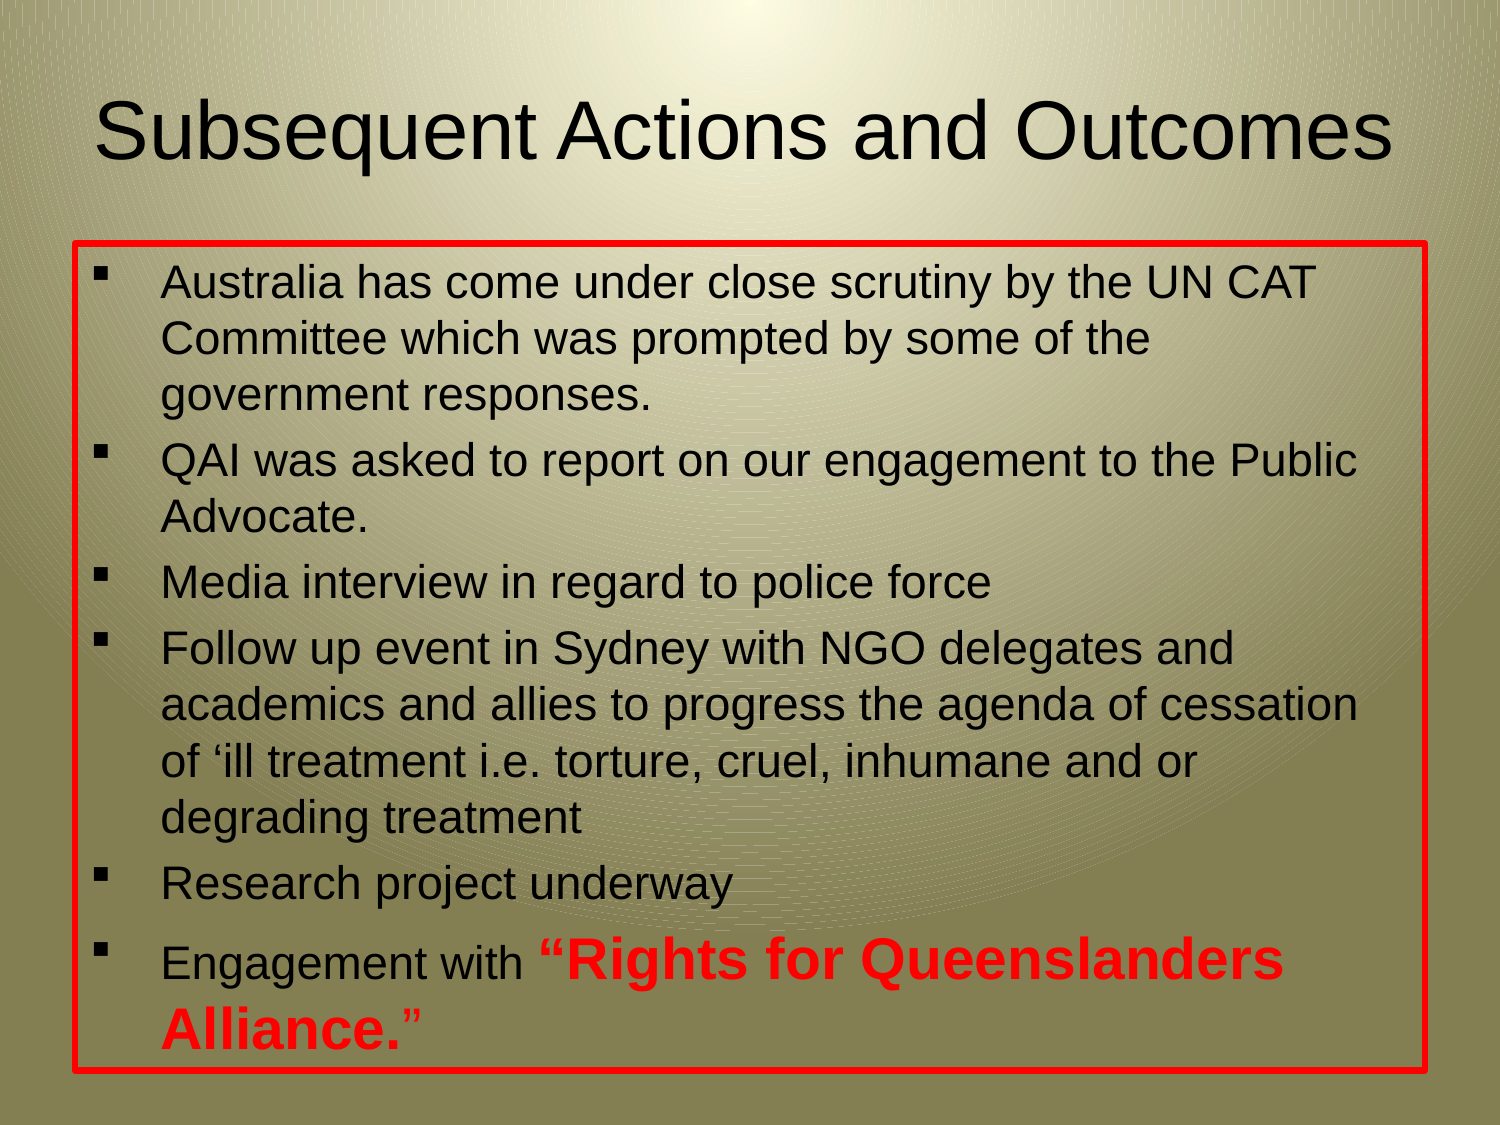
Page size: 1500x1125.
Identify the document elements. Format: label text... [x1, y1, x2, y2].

title Subsequent Actions and Outcomes [41, 45, 1447, 209]
list Australia has come under close scrutiny by the UN CAT Committee which was prompted by some of the government responses. QAI was asked to report on our engagement to the Public Advocate. Media interview in regard to police force Follow up event in Sydney with NGO delegates and academics and allies to progress the agenda of cessation of ‘ill treatment i.e. torture, cruel, inhumane and or degrading treatment Research project underway Engagement with “Rights for Queenslanders Alliance.” [75, 243, 1425, 1071]
